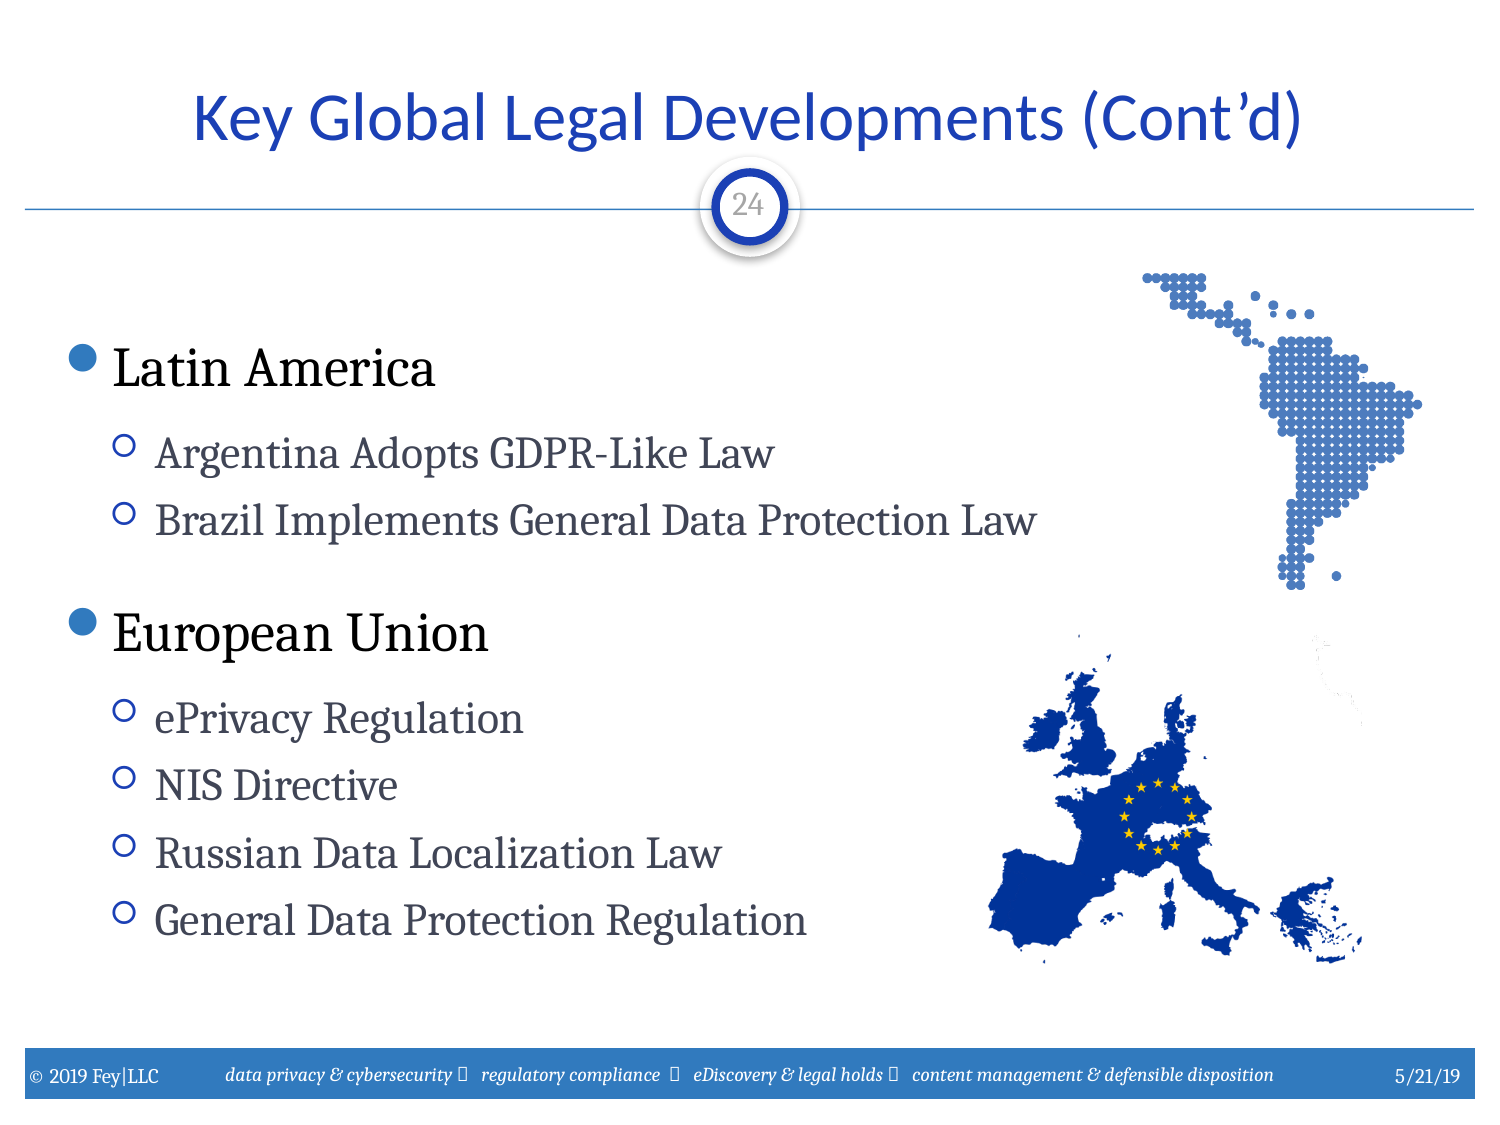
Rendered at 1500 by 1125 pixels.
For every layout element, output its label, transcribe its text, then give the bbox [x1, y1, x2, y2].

picture [1119, 253, 1451, 614]
title Key Global Legal Developments (Cont’d) [49, 37, 1451, 163]
list Latin America Argentina Adopts GDPR-Like Law Brazil Implements General Data Protection Law European Union ePrivacy Regulation NIS Directive Russian Data Localization Law General Data Protection Regulation [49, 249, 1451, 1026]
picture [987, 633, 1362, 964]
